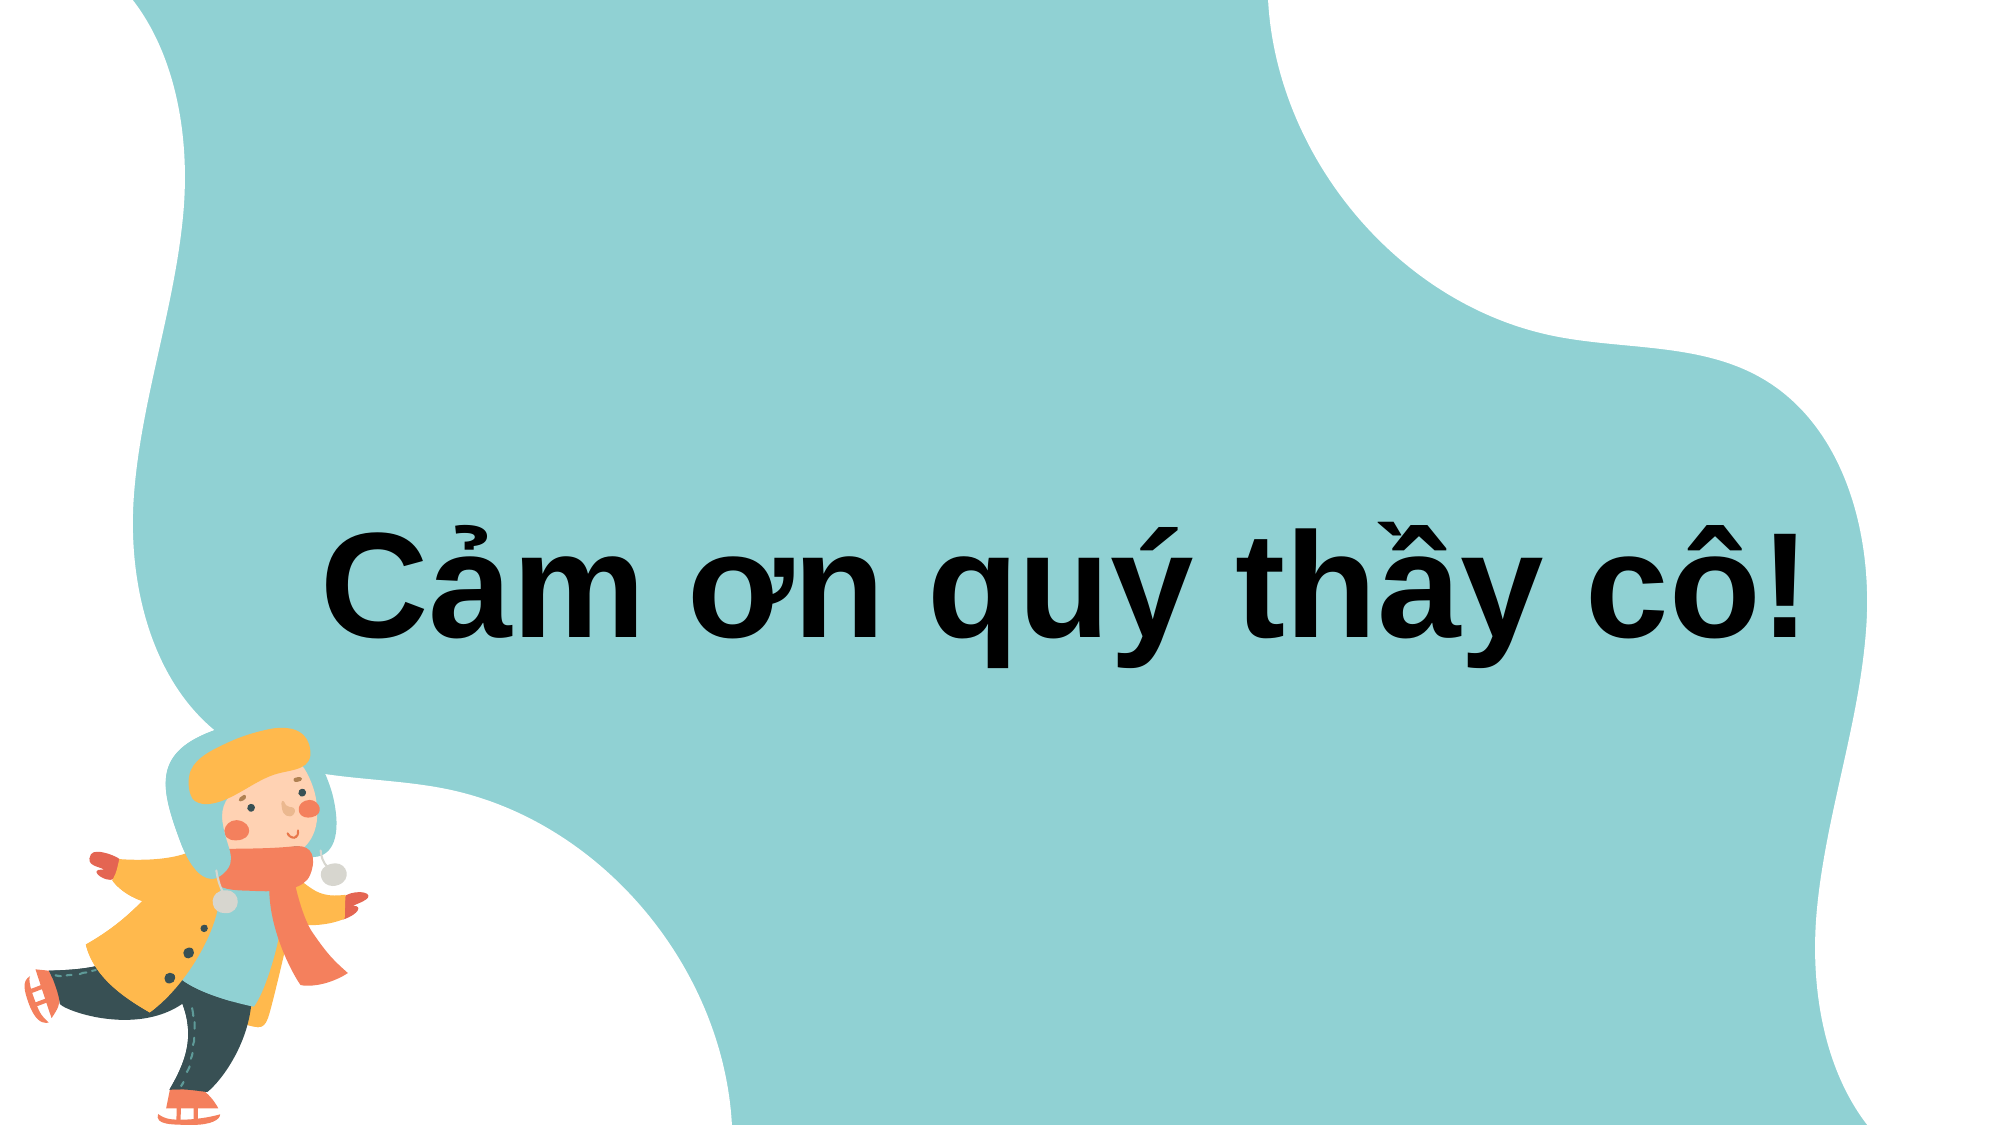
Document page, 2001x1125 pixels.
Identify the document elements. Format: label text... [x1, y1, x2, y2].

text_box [21, 718, 374, 1125]
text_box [240, 780, 310, 842]
title Cảm ơn quý thầy cô! [300, 438, 1885, 716]
